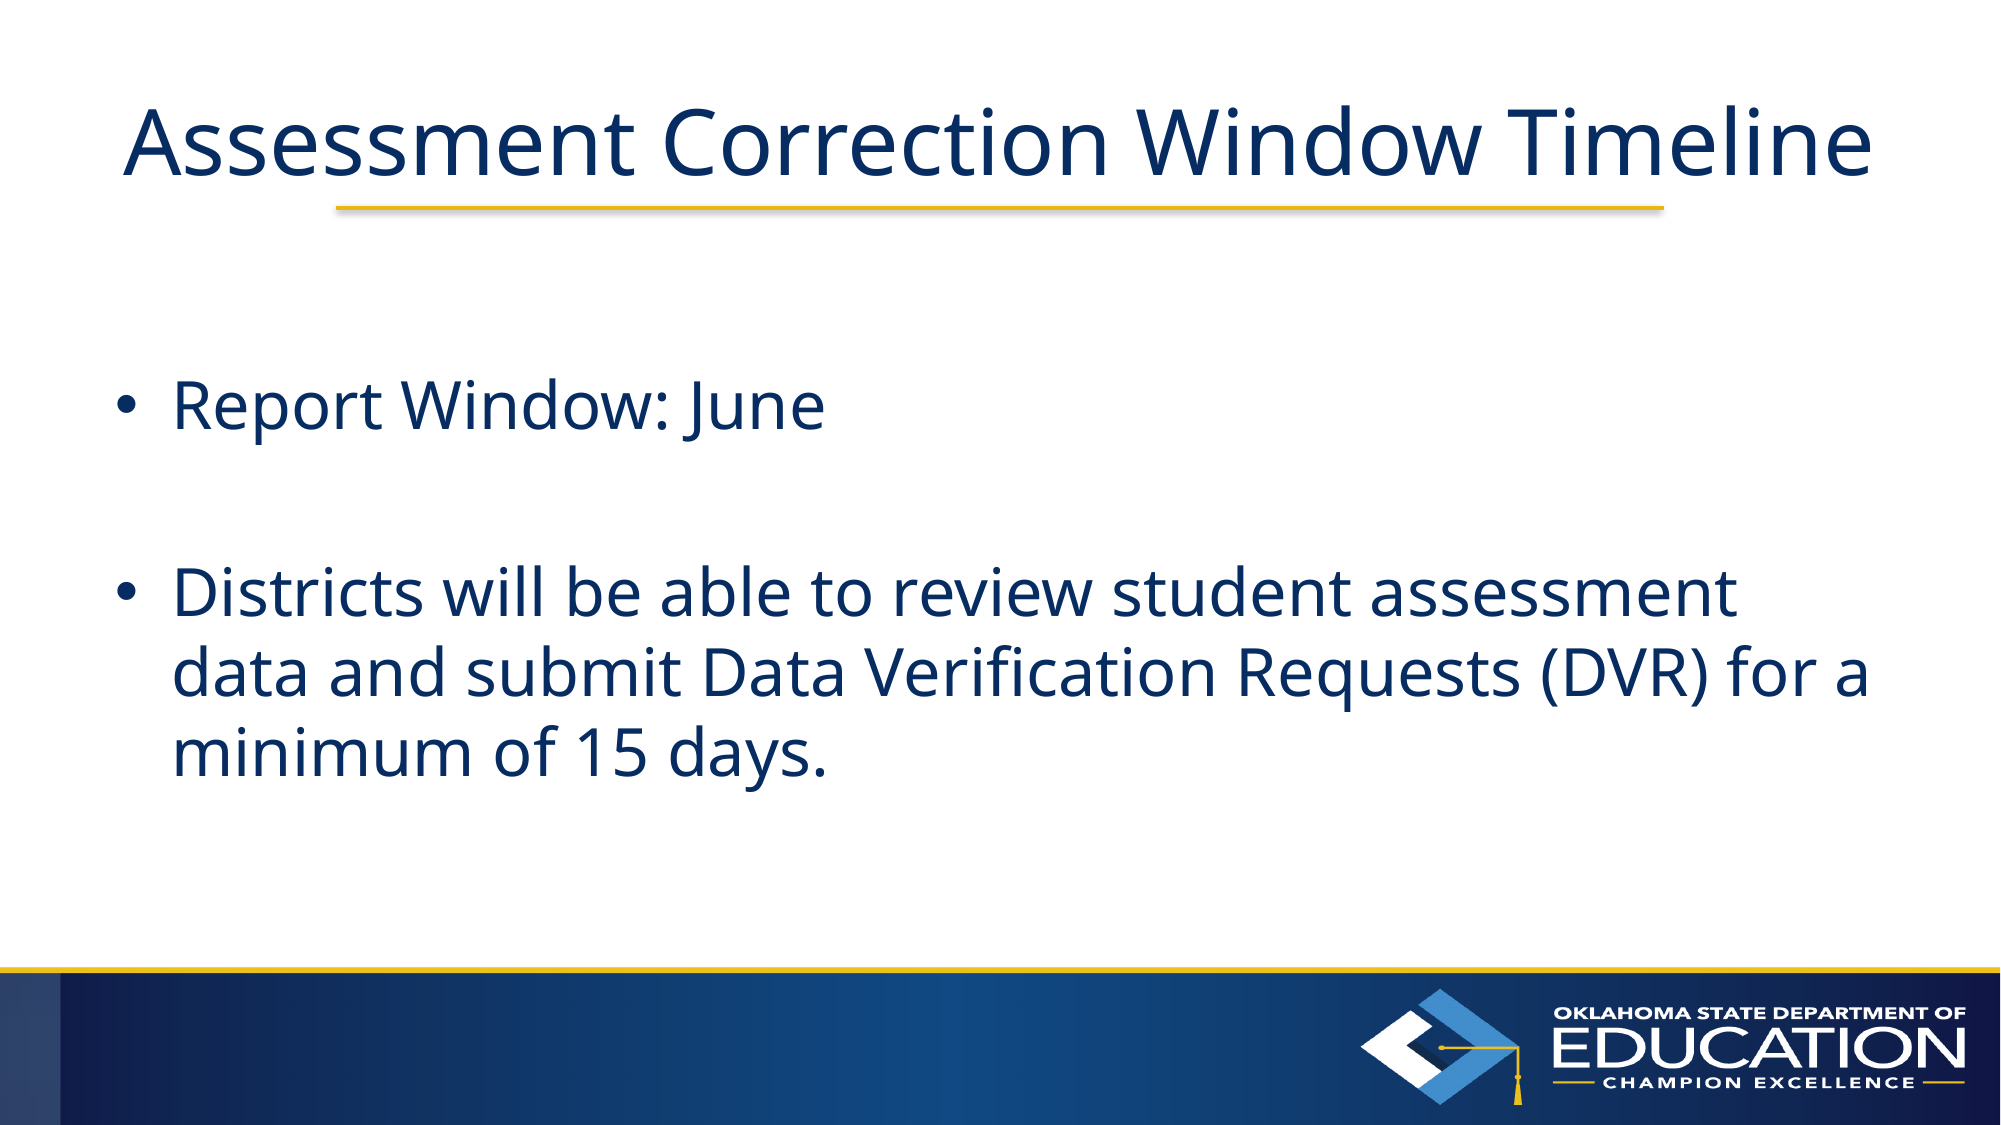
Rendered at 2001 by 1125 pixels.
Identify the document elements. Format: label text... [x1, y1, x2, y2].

title Assessment Correction Window Timeline [99, 45, 1900, 233]
picture [0, 0, 2001, 1125]
list Report Window: June Districts will be able to review student assessment data and submit Data Verification Requests (DVR) for a minimum of 15 days. [99, 262, 1900, 1005]
